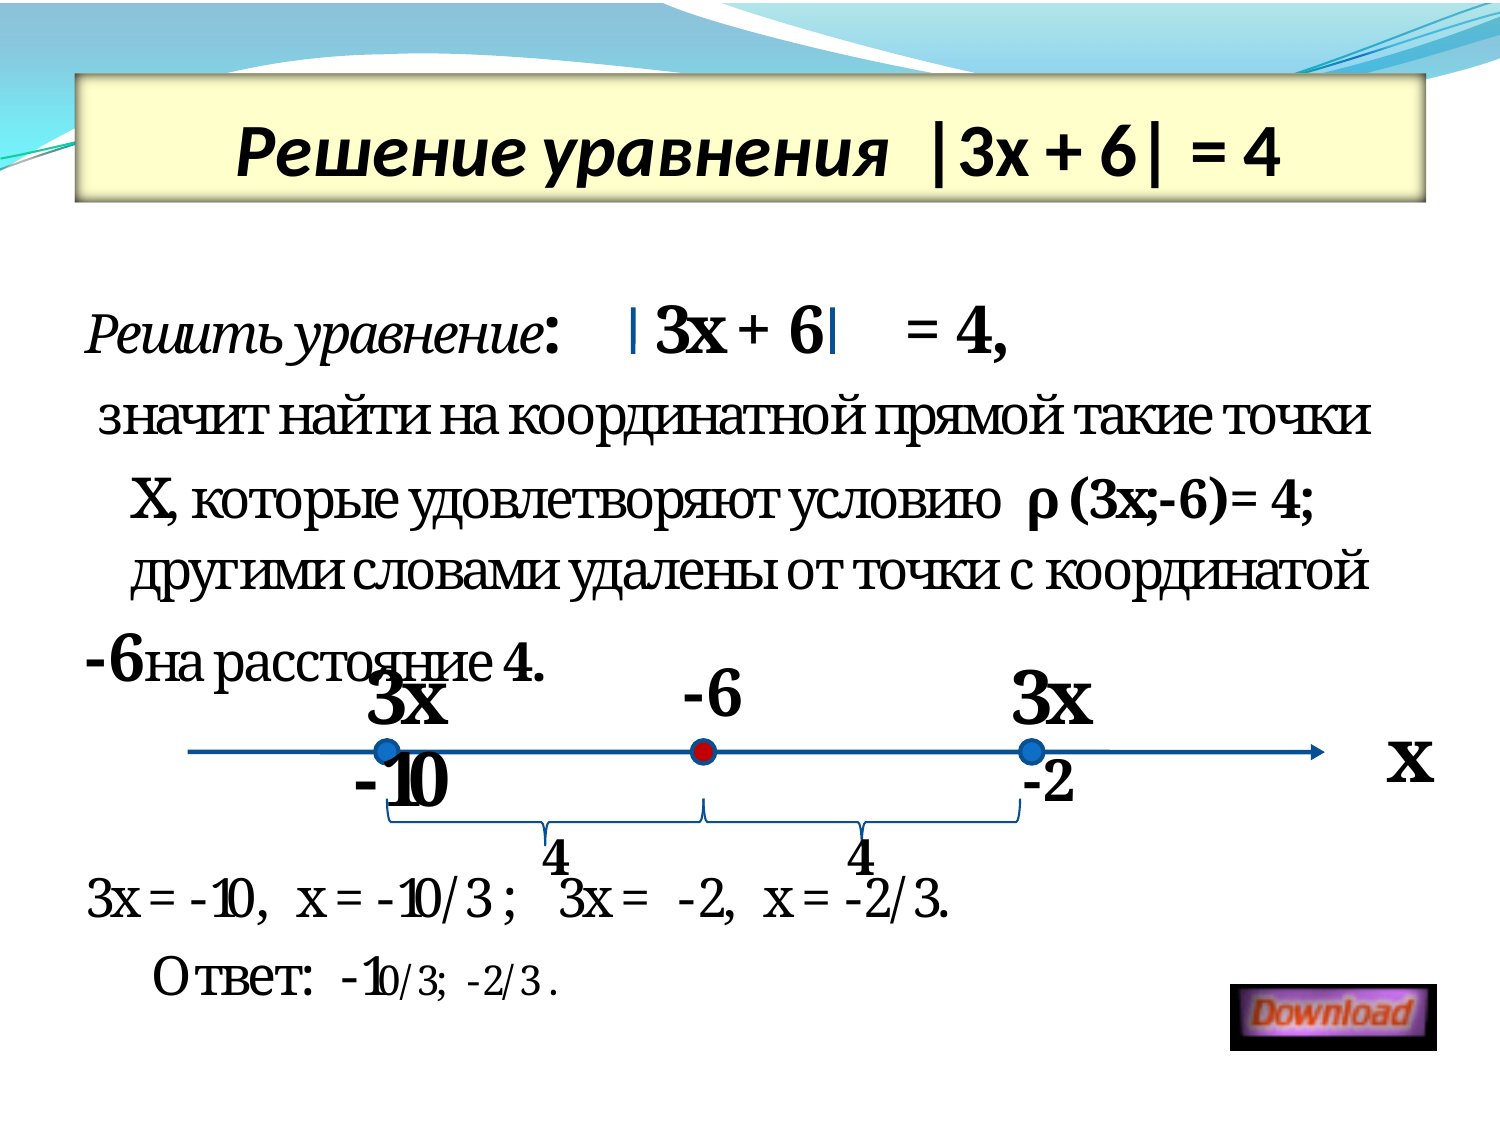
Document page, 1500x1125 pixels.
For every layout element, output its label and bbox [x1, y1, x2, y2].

text_box [0, 2, 1500, 1125]
picture [1230, 984, 1438, 1051]
